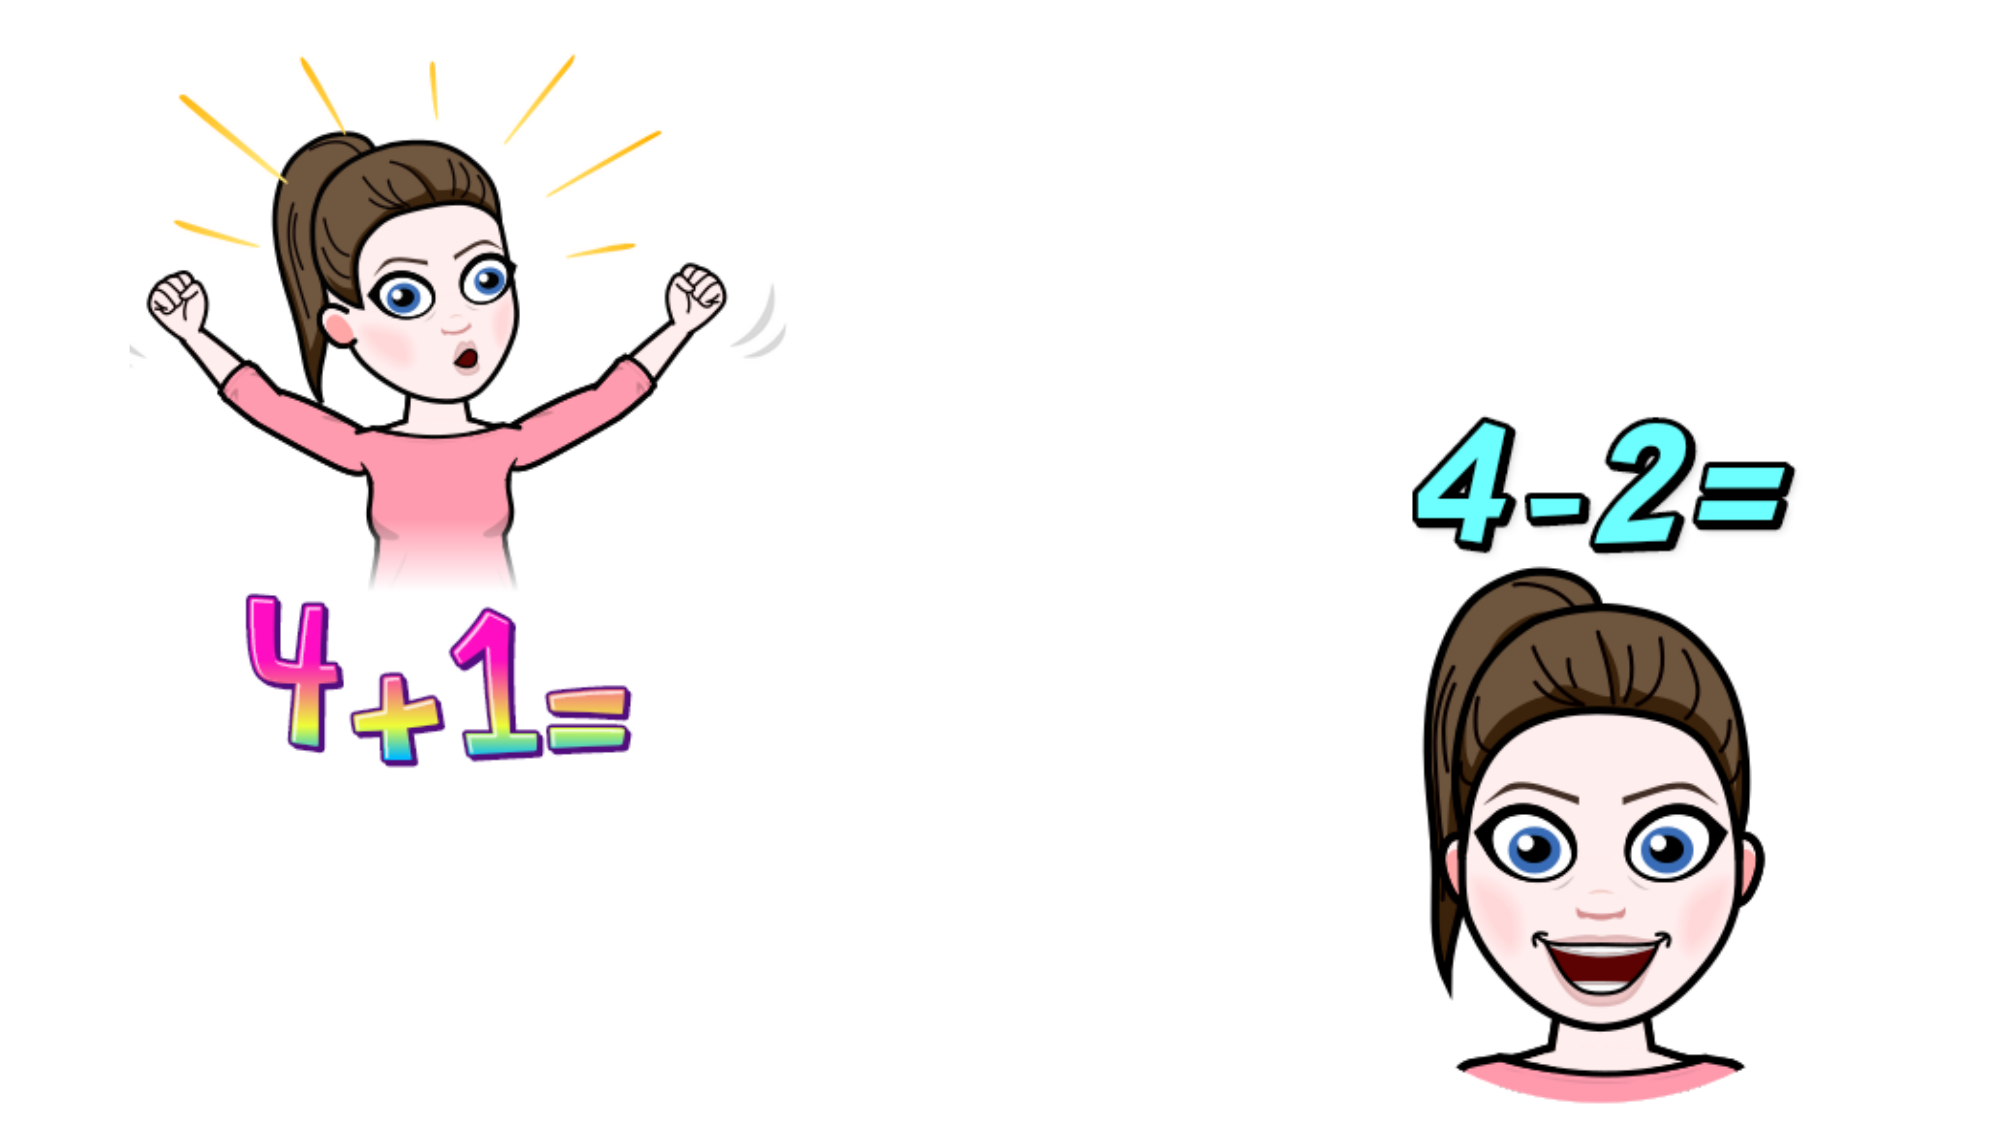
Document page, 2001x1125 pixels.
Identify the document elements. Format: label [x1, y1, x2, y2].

picture [1320, 350, 2000, 1125]
picture [129, 49, 826, 814]
